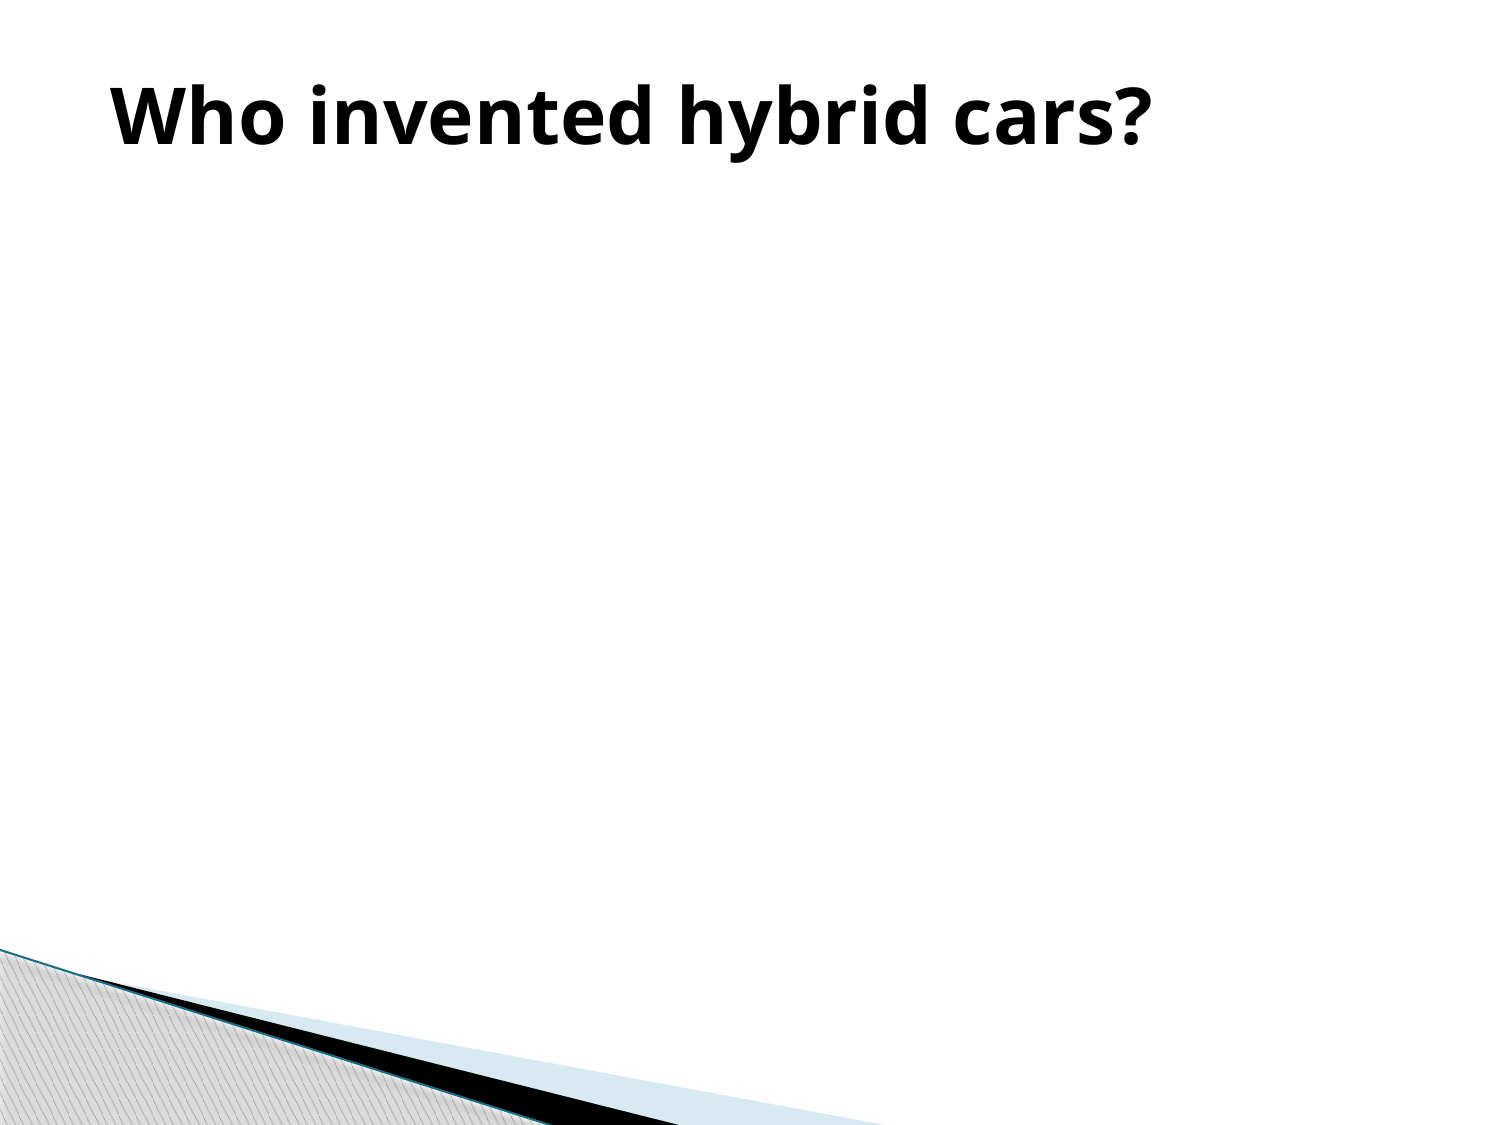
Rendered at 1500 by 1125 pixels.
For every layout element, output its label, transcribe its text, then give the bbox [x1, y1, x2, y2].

text_box Who invented hybrid cars? [95, 58, 1371, 360]
